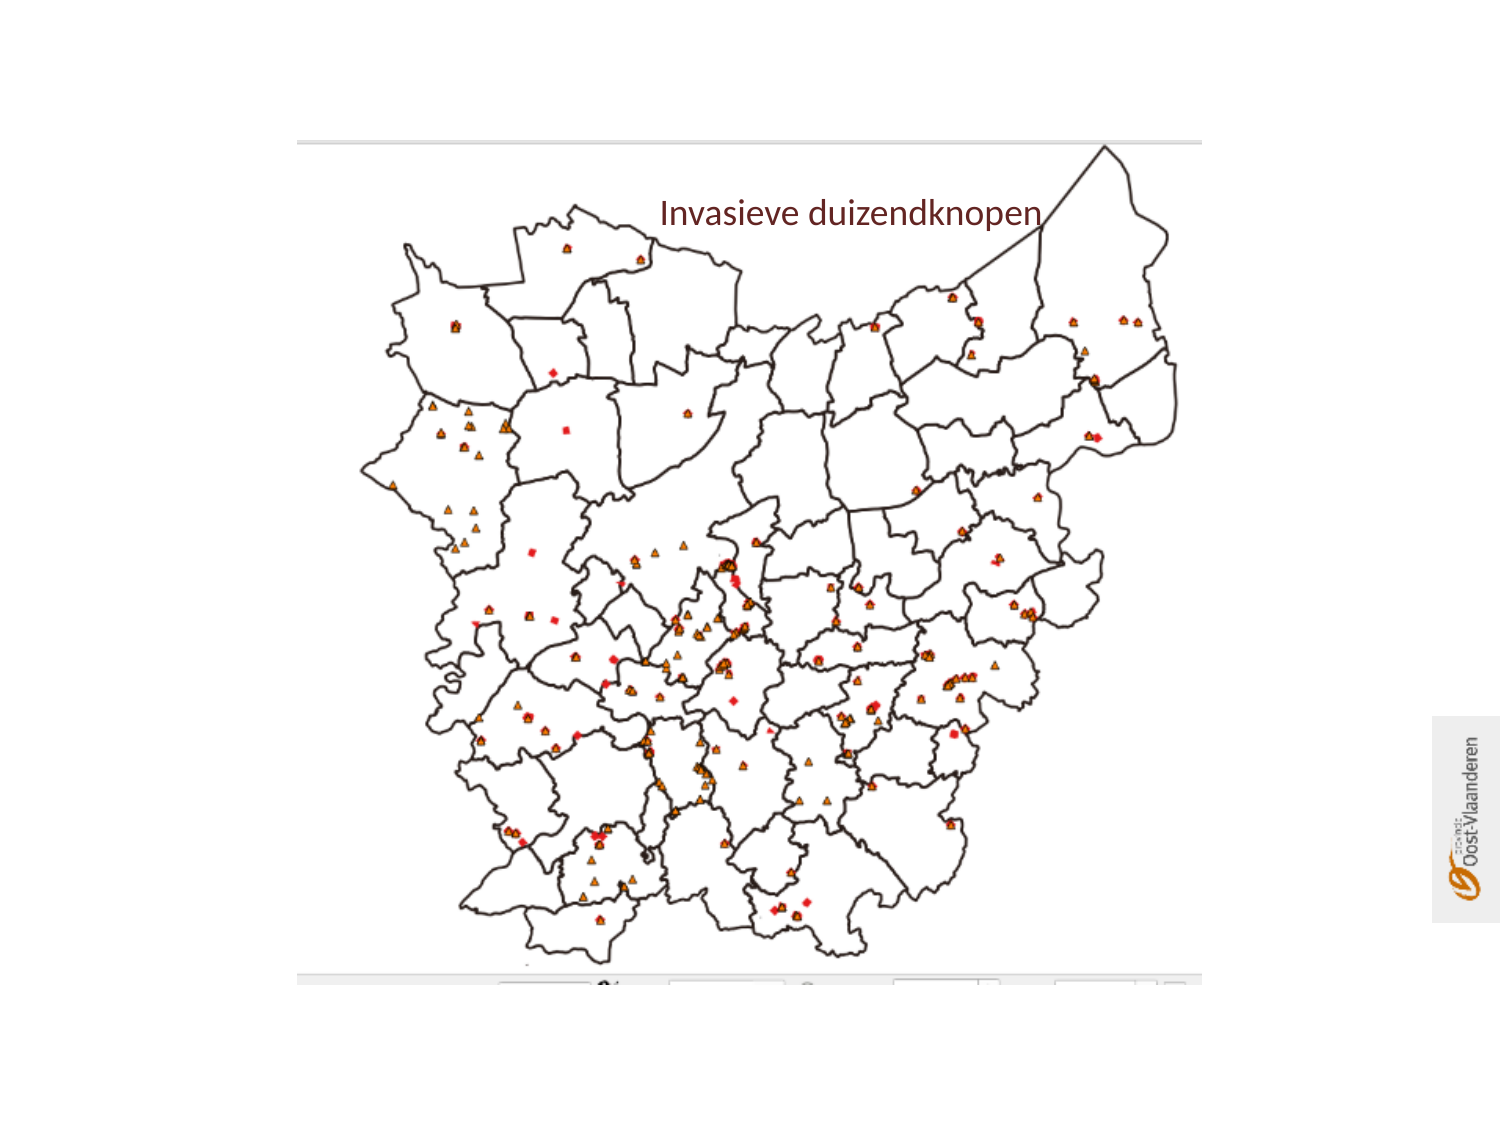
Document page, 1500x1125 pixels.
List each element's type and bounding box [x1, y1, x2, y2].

picture [297, 140, 1203, 985]
picture [1431, 716, 1500, 923]
